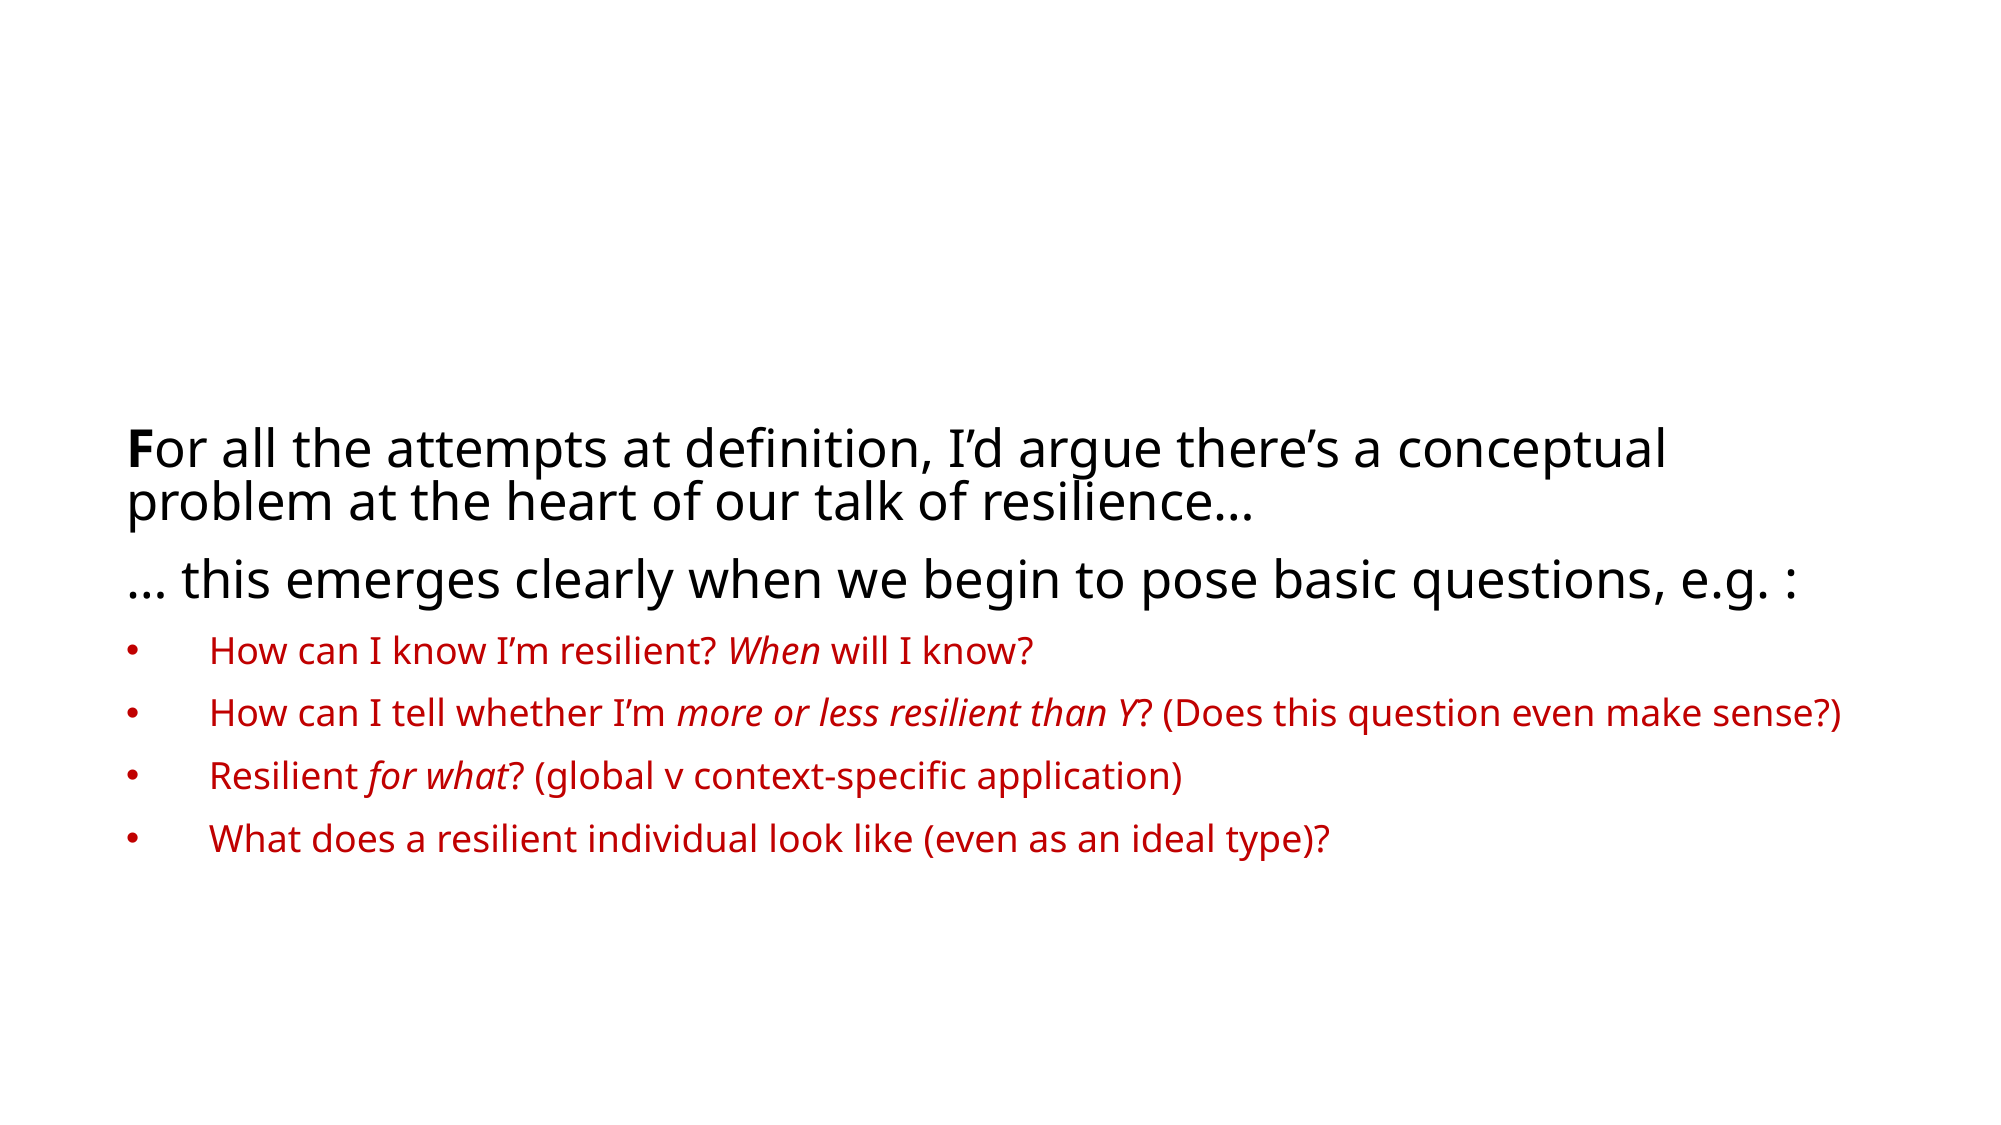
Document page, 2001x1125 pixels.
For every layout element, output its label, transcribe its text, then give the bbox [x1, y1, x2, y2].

list For all the attempts at definition, I’d argue there’s a conceptual problem at the heart of our talk of resilience… … this emerges clearly when we begin to pose basic questions, e.g. : How can I know I’m resilient? When will I know? How can I tell whether I’m more or less resilient than Y? (Does this question even make sense?) Resilient for what? (global v context-specific application) What does a resilient individual look like (even as an ideal type)? [111, 329, 1876, 948]
